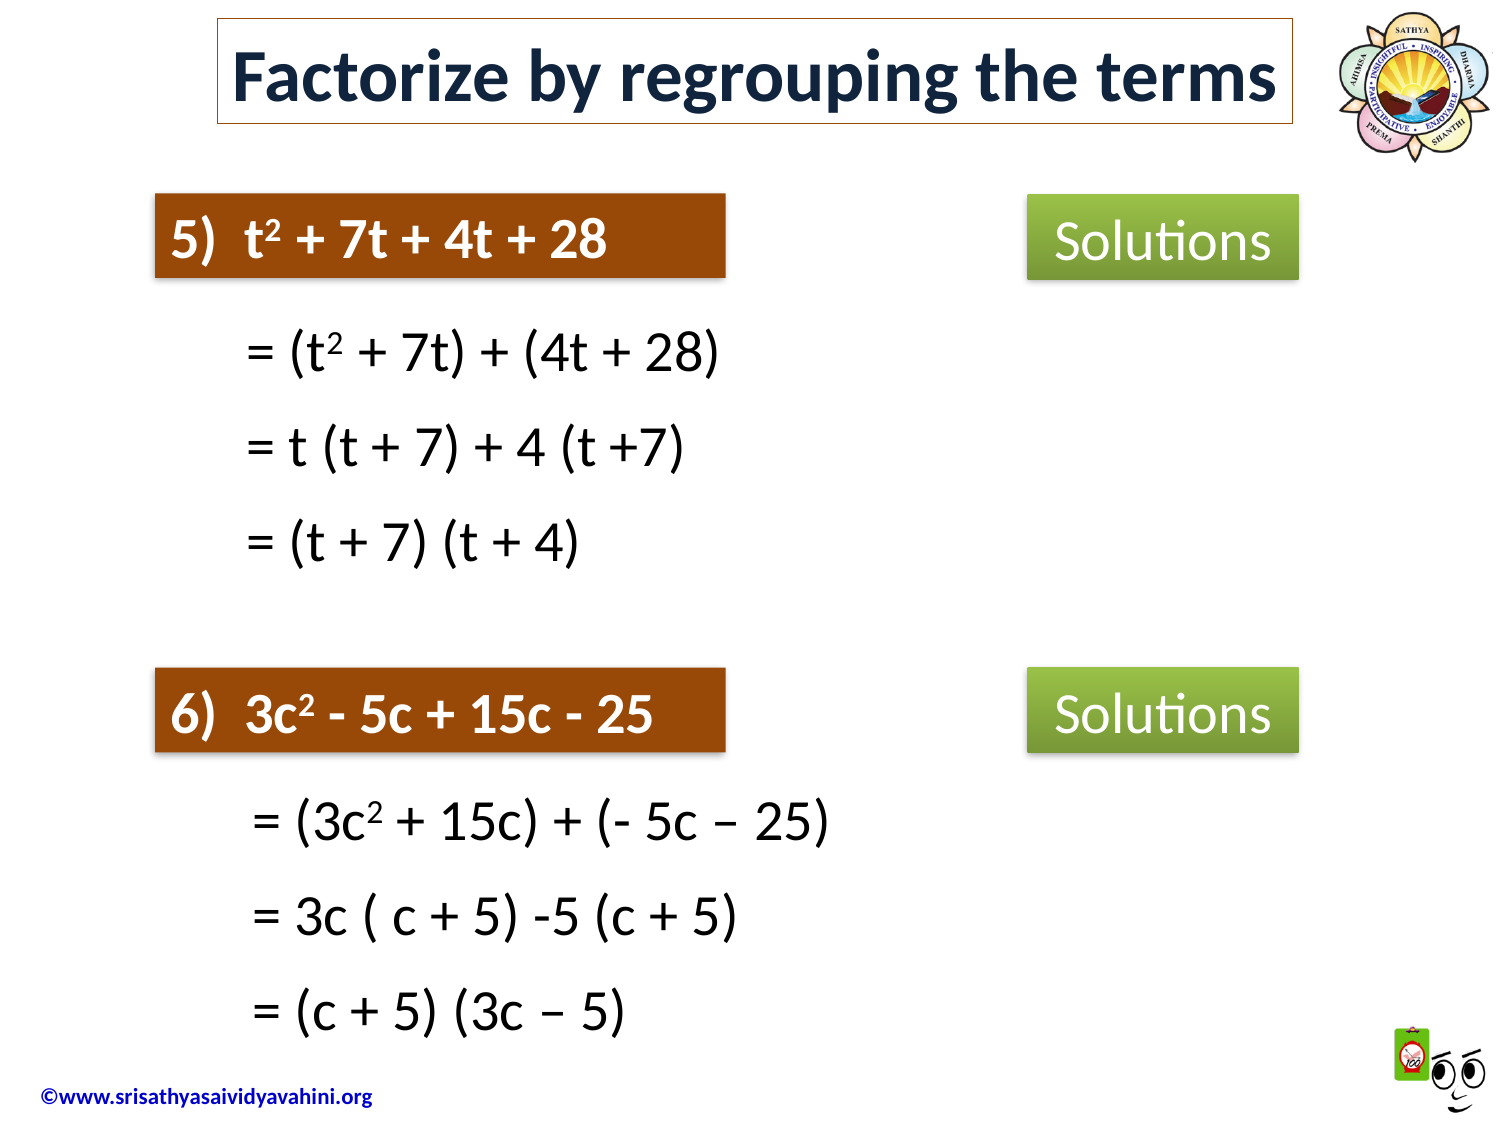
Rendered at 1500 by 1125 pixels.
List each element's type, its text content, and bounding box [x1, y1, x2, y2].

text_box Factorize by regrouping the terms [217, 18, 1293, 124]
text_box Solutions [1027, 194, 1299, 280]
text_box = (3c2 + 15c) + (- 5c – 25) = 3c ( c + 5) -5 (c + 5) = (c + 5) (3c – 5) [237, 774, 847, 1050]
text_box Solutions [1027, 667, 1299, 753]
picture [1350, 974, 1500, 1125]
picture [1333, 8, 1493, 163]
text_box = (t2 + 7t) + (4t + 28) = t (t + 7) + 4 (t +7) = (t + 7) (t + 4) [231, 305, 764, 581]
text_box 5) t2 + 7t + 4t + 28 [155, 193, 726, 278]
text_box 6) 3c2 - 5c + 15c - 25 [155, 667, 726, 753]
